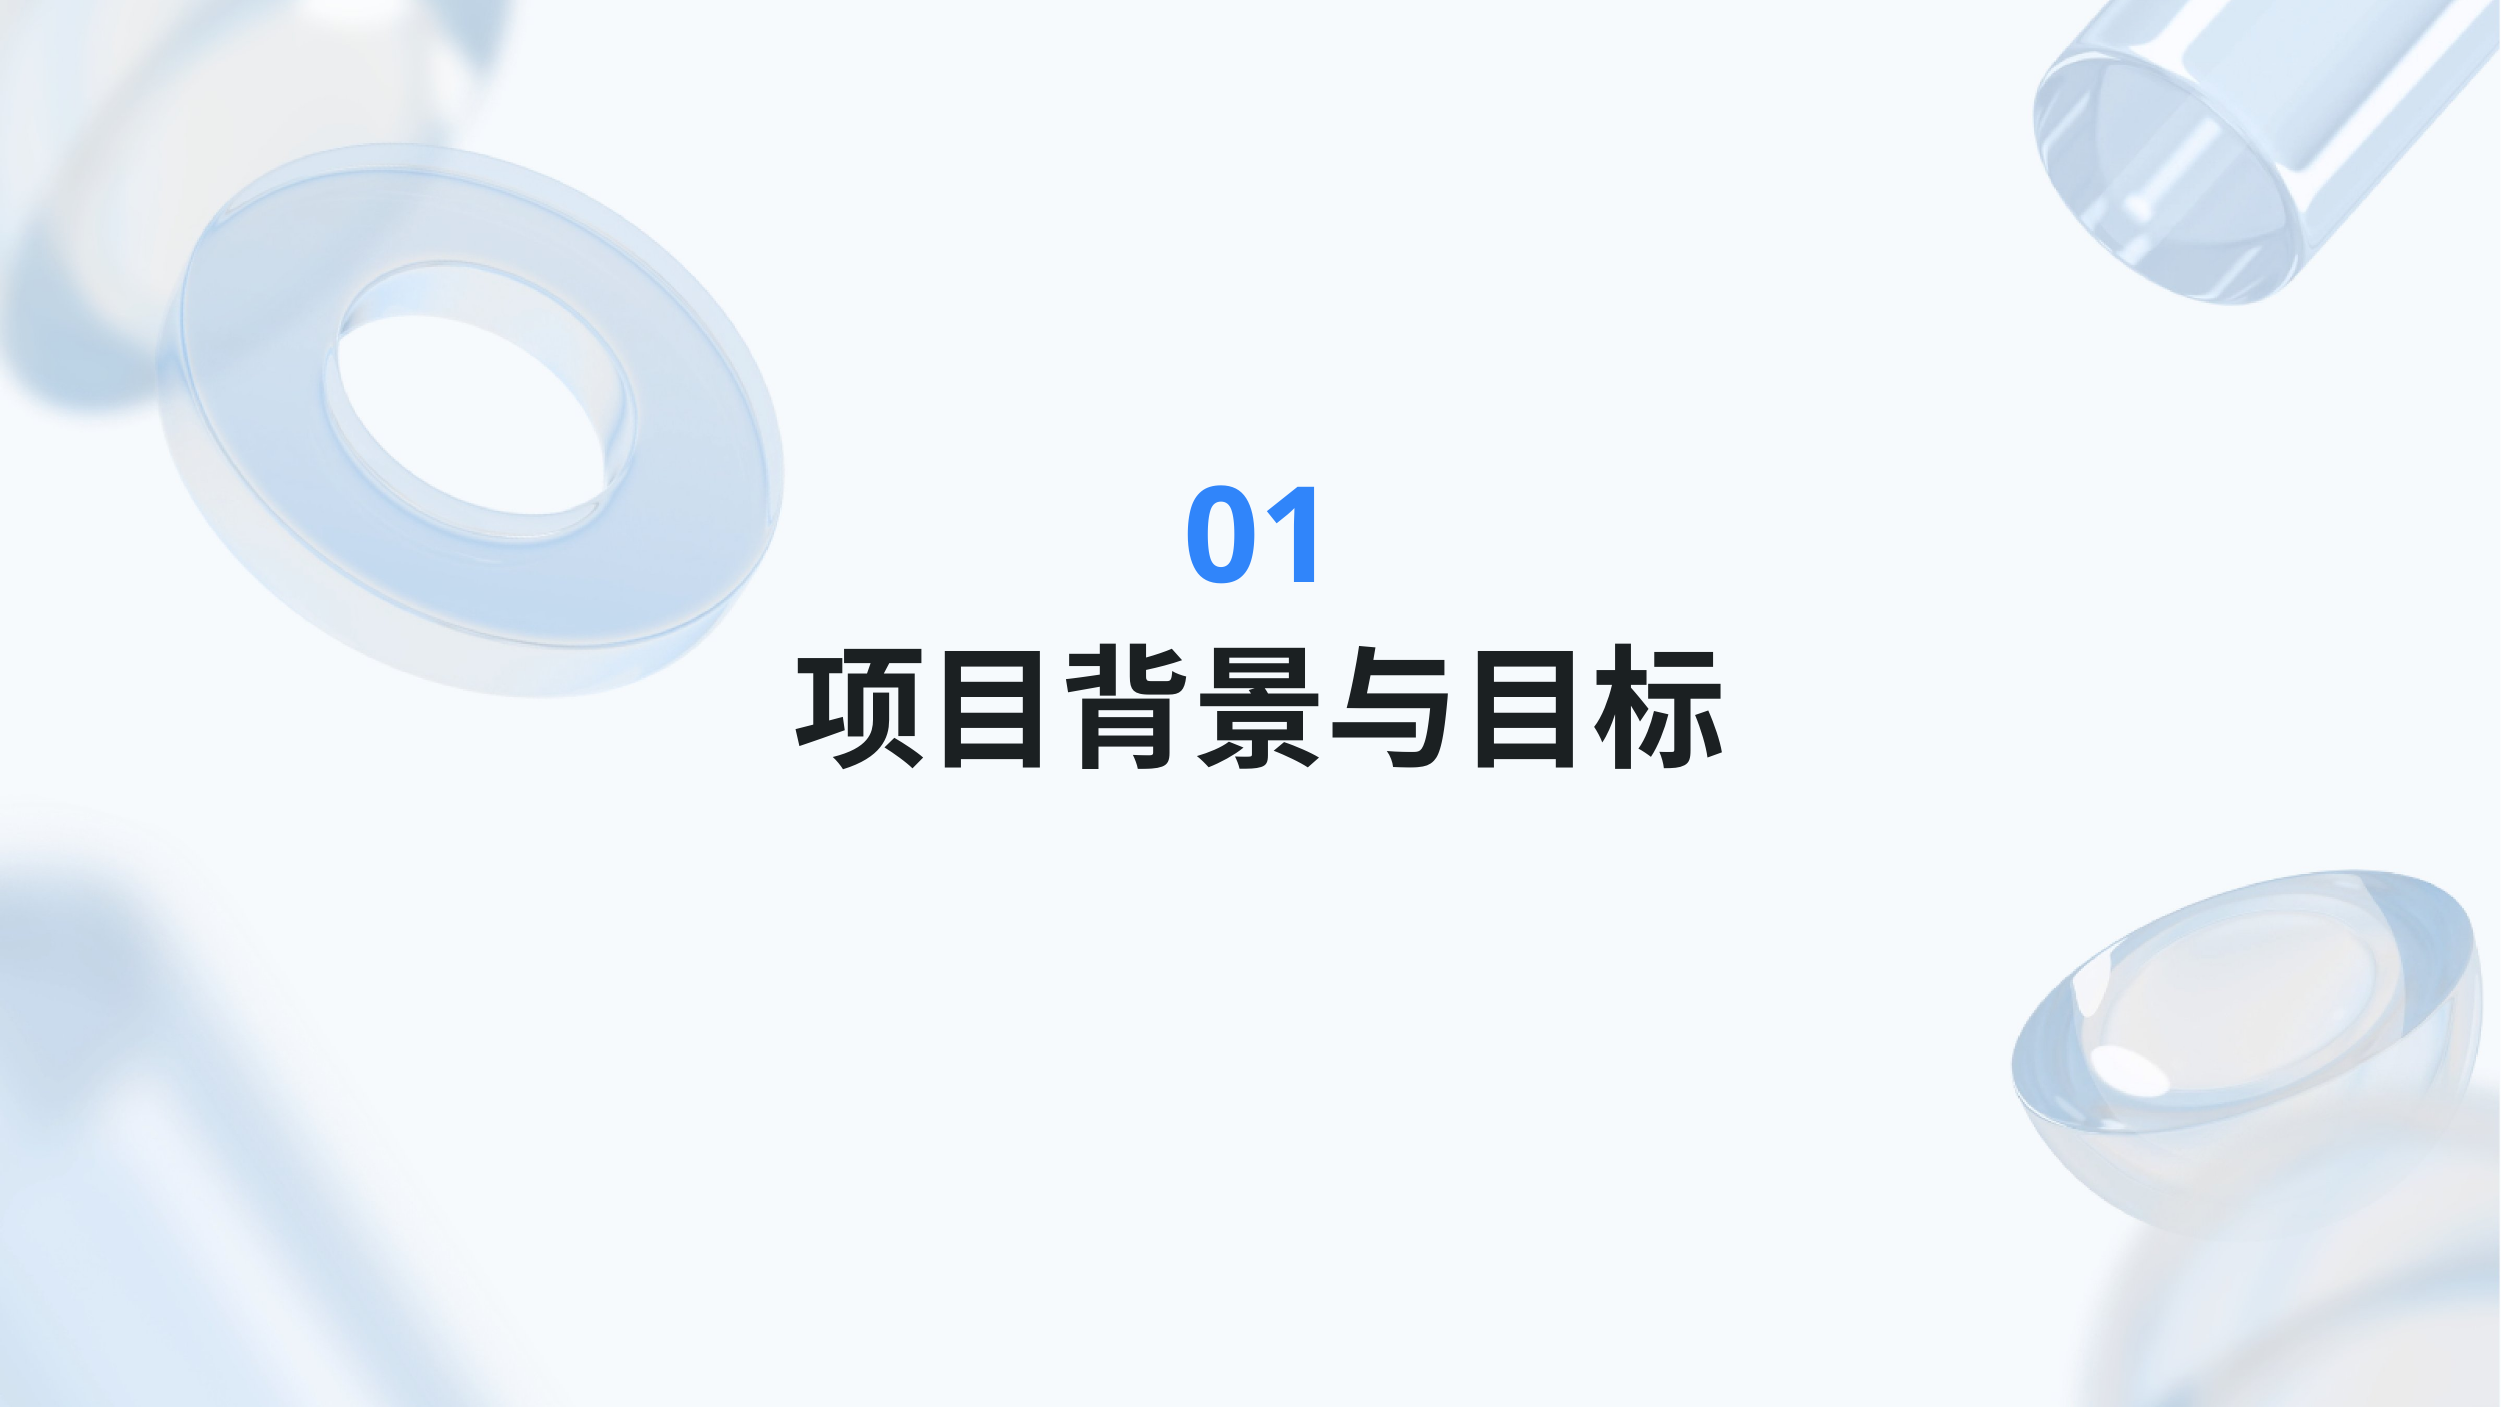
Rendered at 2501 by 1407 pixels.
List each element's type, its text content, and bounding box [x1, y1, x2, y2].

text_box 01 [1143, 428, 1376, 629]
picture [0, 0, 2501, 1407]
text_box 项目背景与目标 [544, 623, 1976, 1110]
